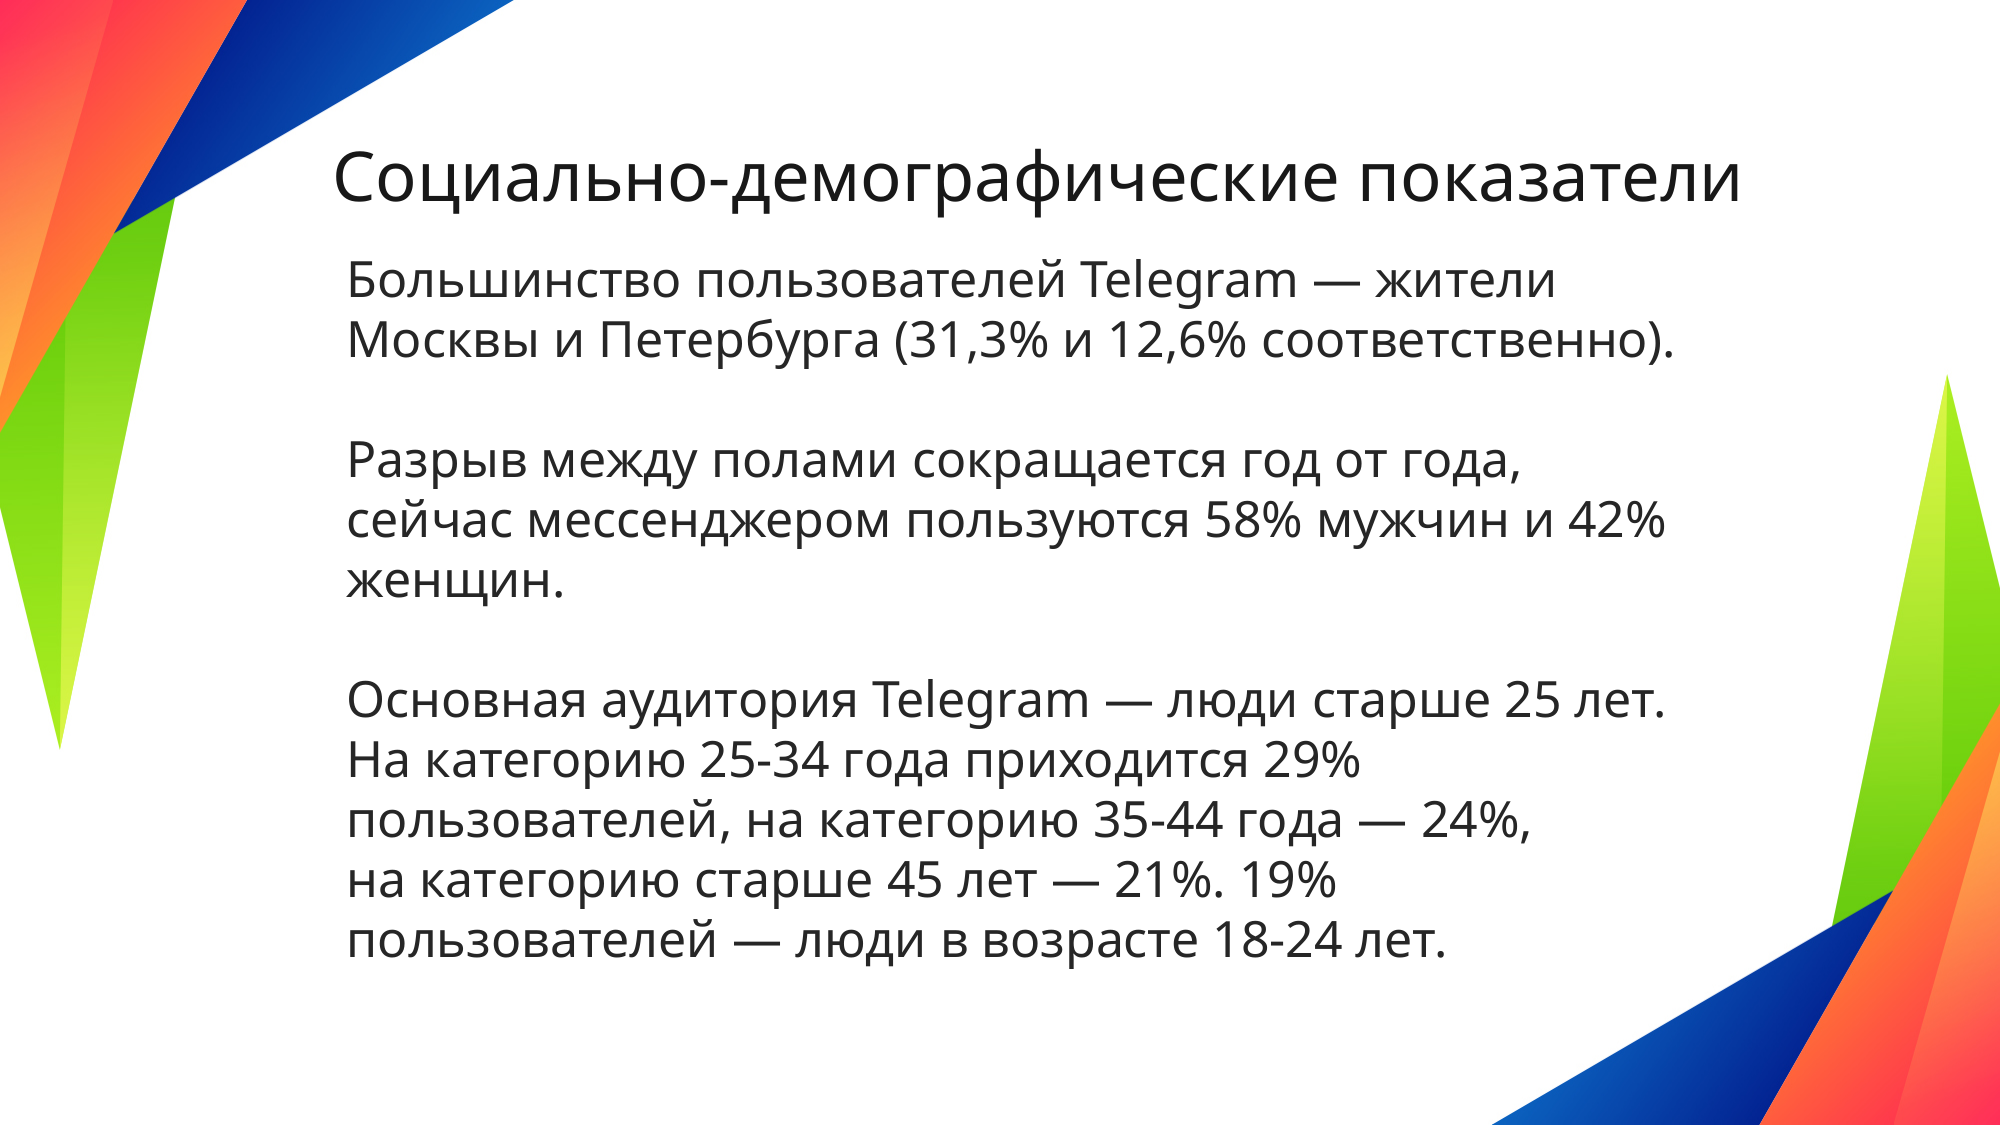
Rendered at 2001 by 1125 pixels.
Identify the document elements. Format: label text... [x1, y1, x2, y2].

picture [0, 0, 2000, 1125]
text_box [331, 240, 1710, 862]
title Социально-демографические показатели [317, 114, 1853, 243]
